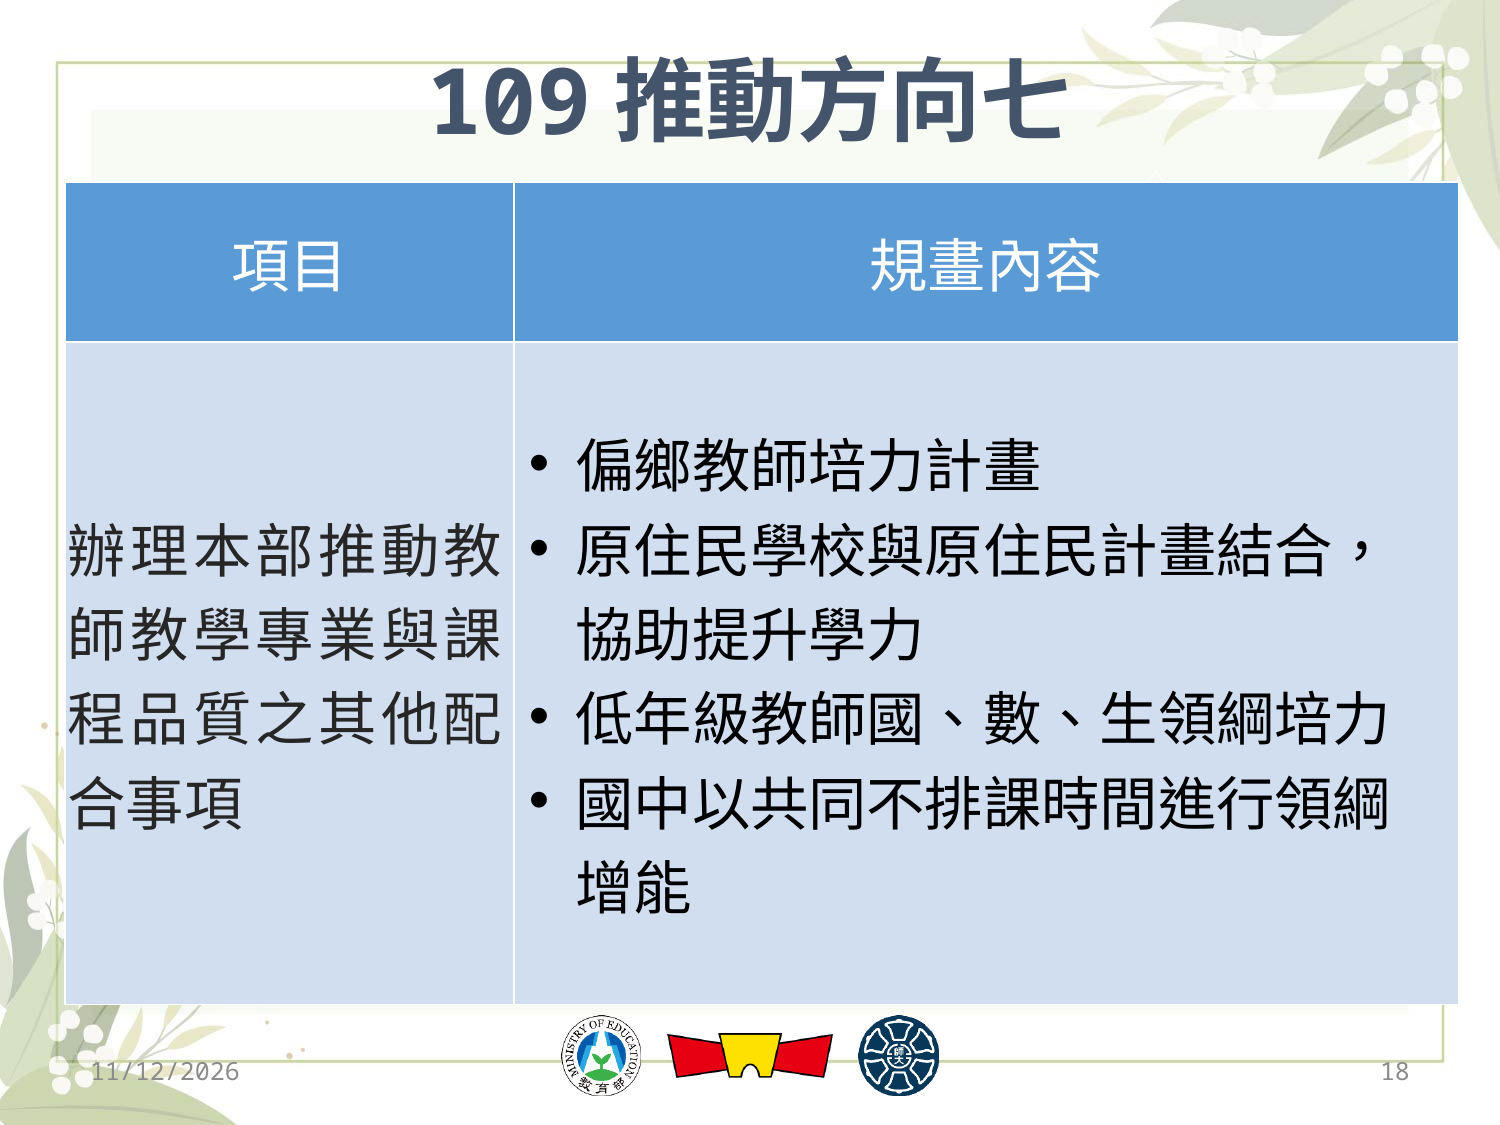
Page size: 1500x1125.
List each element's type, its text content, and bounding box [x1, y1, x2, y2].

slide_number 18 [1074, 1042, 1425, 1103]
table_cell 偏鄉教師培力計畫 原住民學校與原住民計畫結合，協助提升學力 低年級教師國、數、生領綱培力 國中以共同不排課時間進行領綱增能 [515, 343, 1458, 1004]
table_cell 辦理本部推動教師教學專業與課程品質之其他配合事項 [66, 343, 513, 1004]
table_header 項目 [66, 183, 513, 341]
table_header 規畫內容 [515, 183, 1458, 341]
picture [0, 0, 1500, 1125]
title 109推動方向七 [75, 4, 1425, 181]
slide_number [75, 1042, 425, 1103]
